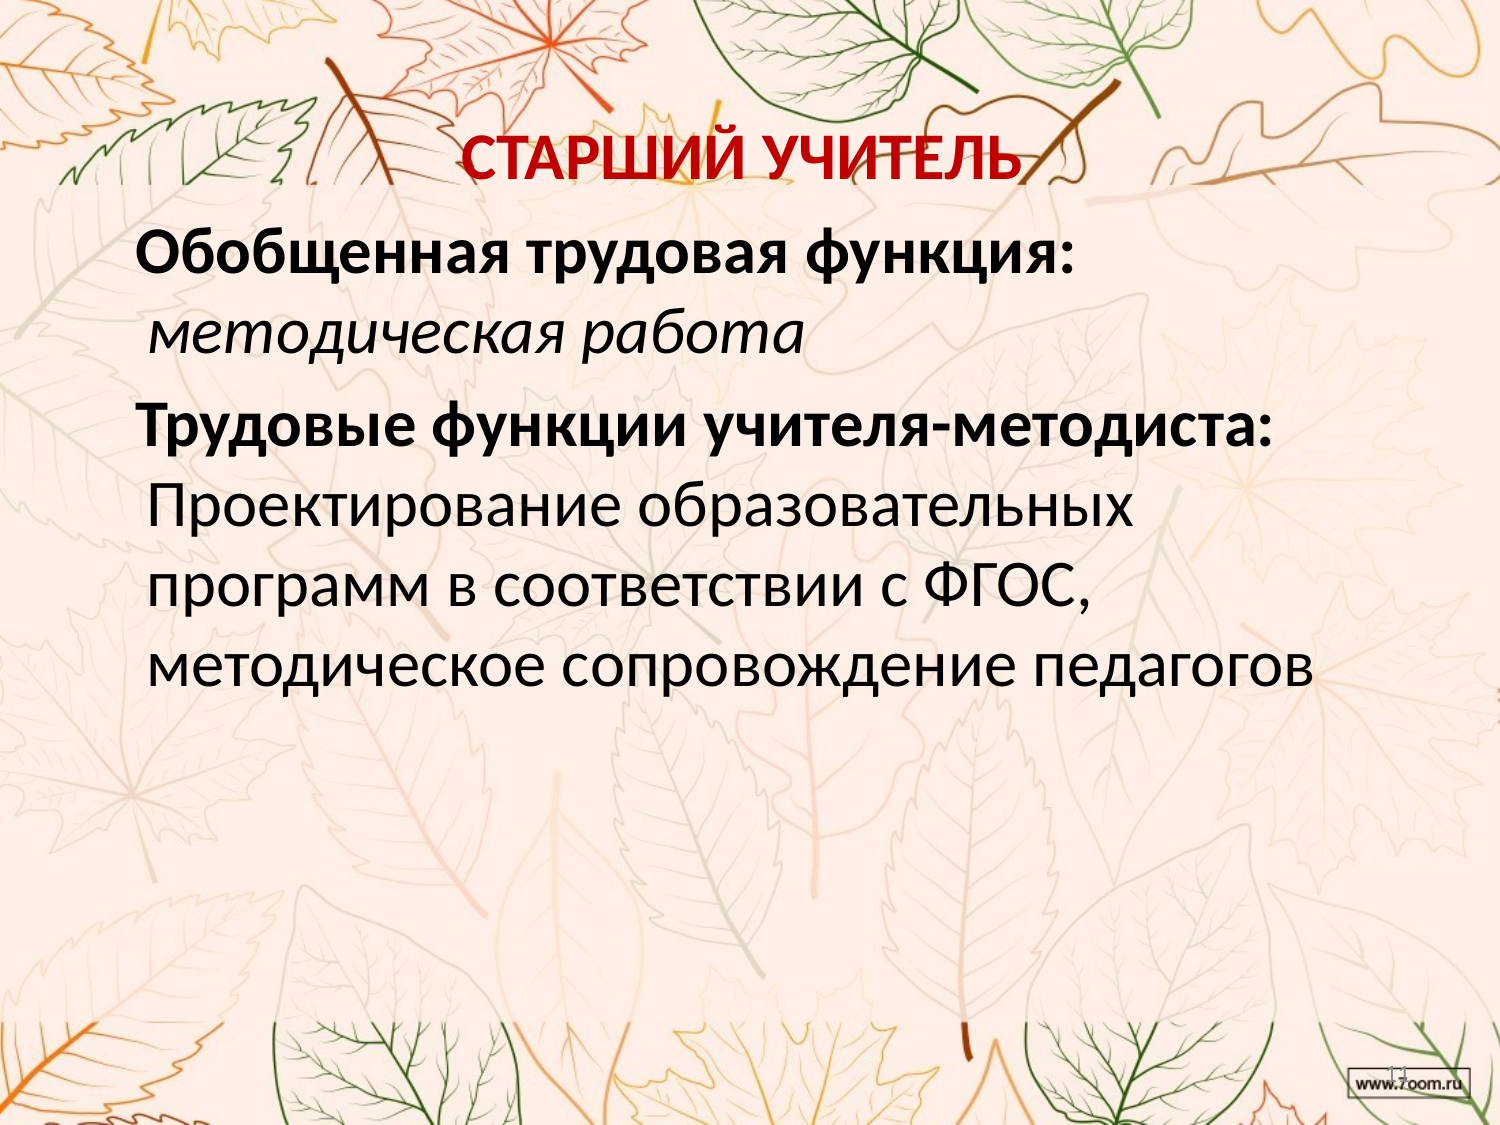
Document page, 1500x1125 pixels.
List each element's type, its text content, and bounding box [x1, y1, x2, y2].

slide_number 11 [1074, 1042, 1425, 1103]
list СТАРШИЙ УЧИТЕЛЬ Обобщенная трудовая функция: методическая работа Трудовые функции учителя-методиста: Проектирование образовательных программ в соответствии с ФГОС, методическое сопровождение педагогов [75, 105, 1425, 1005]
picture [0, 0, 1500, 1125]
